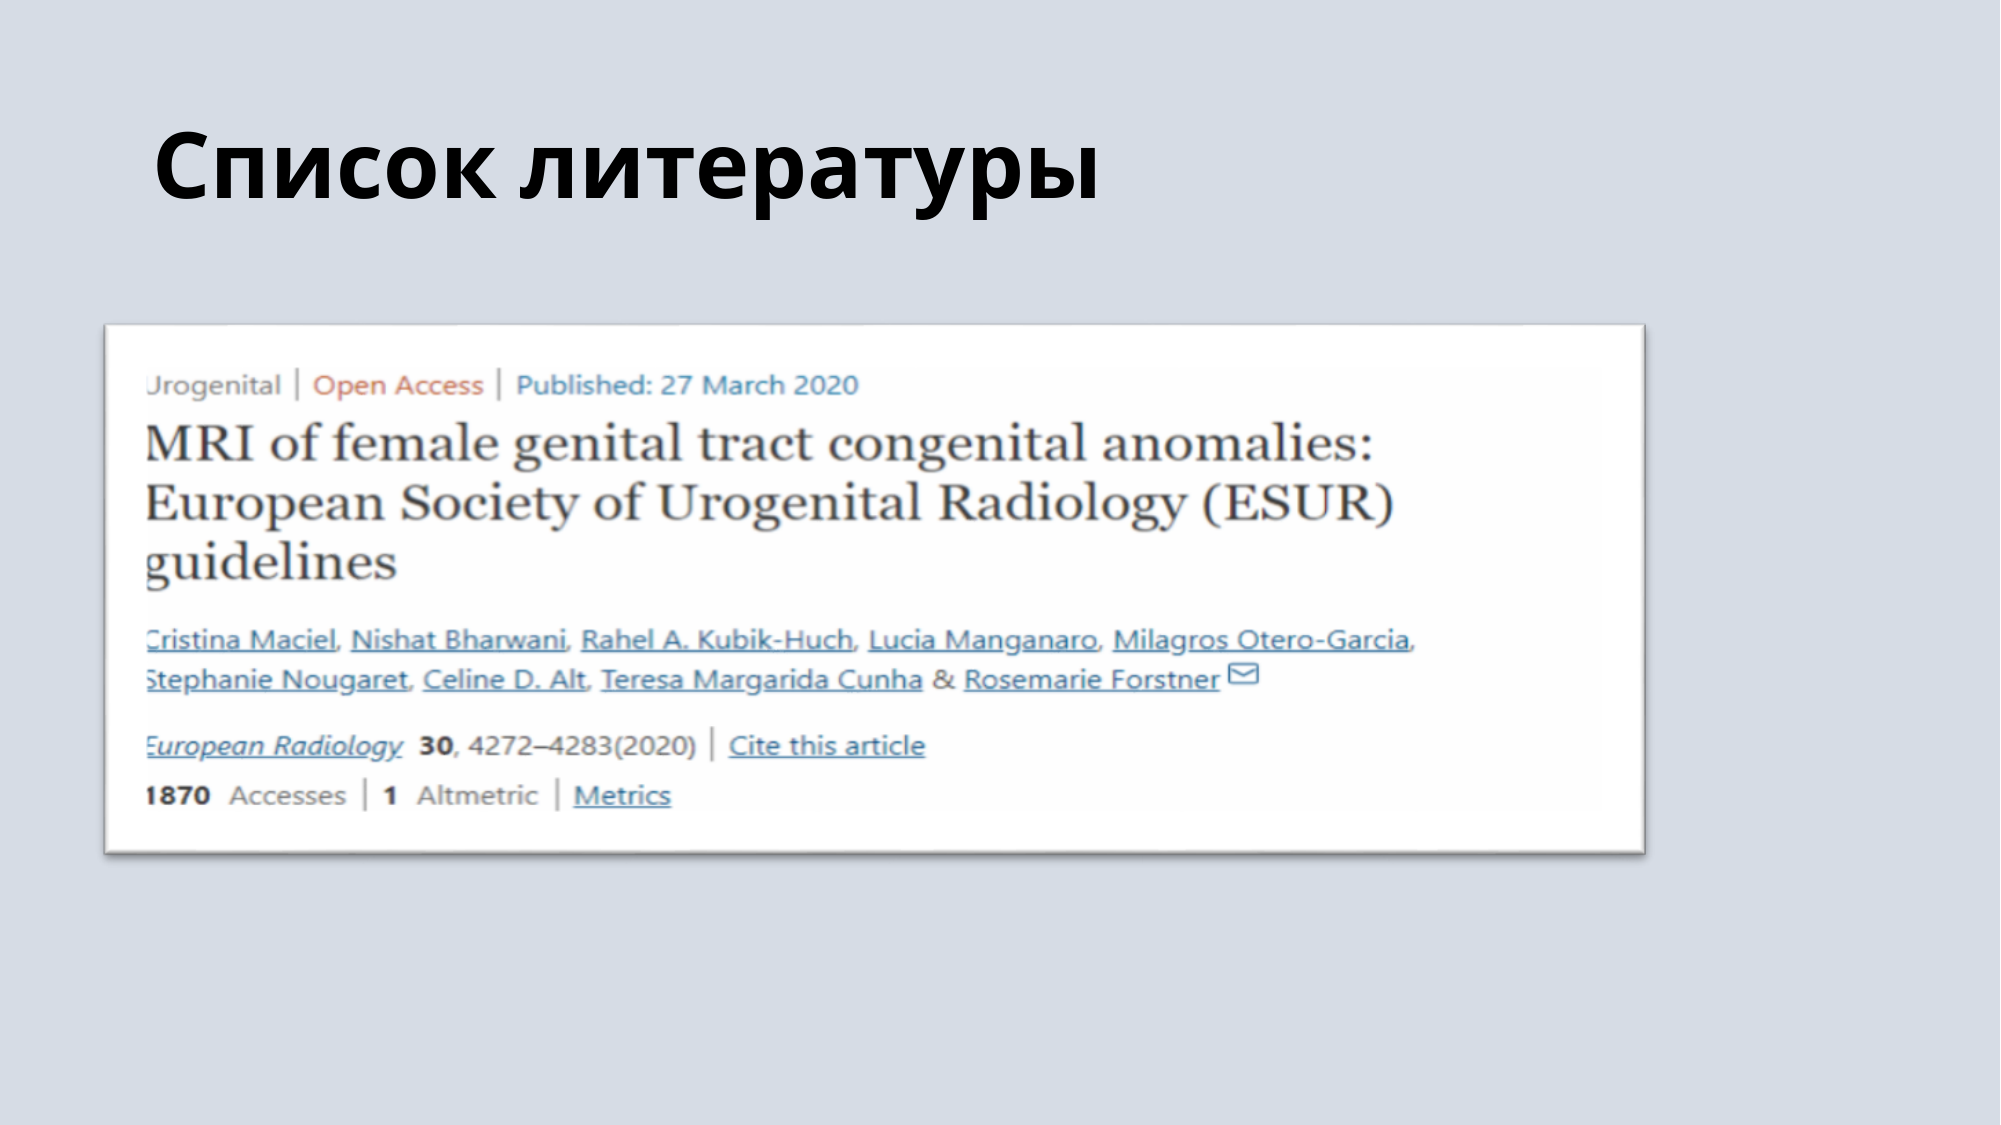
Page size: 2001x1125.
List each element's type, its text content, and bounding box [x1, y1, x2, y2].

title Список литературы [137, 59, 1863, 278]
picture [90, 314, 1661, 874]
